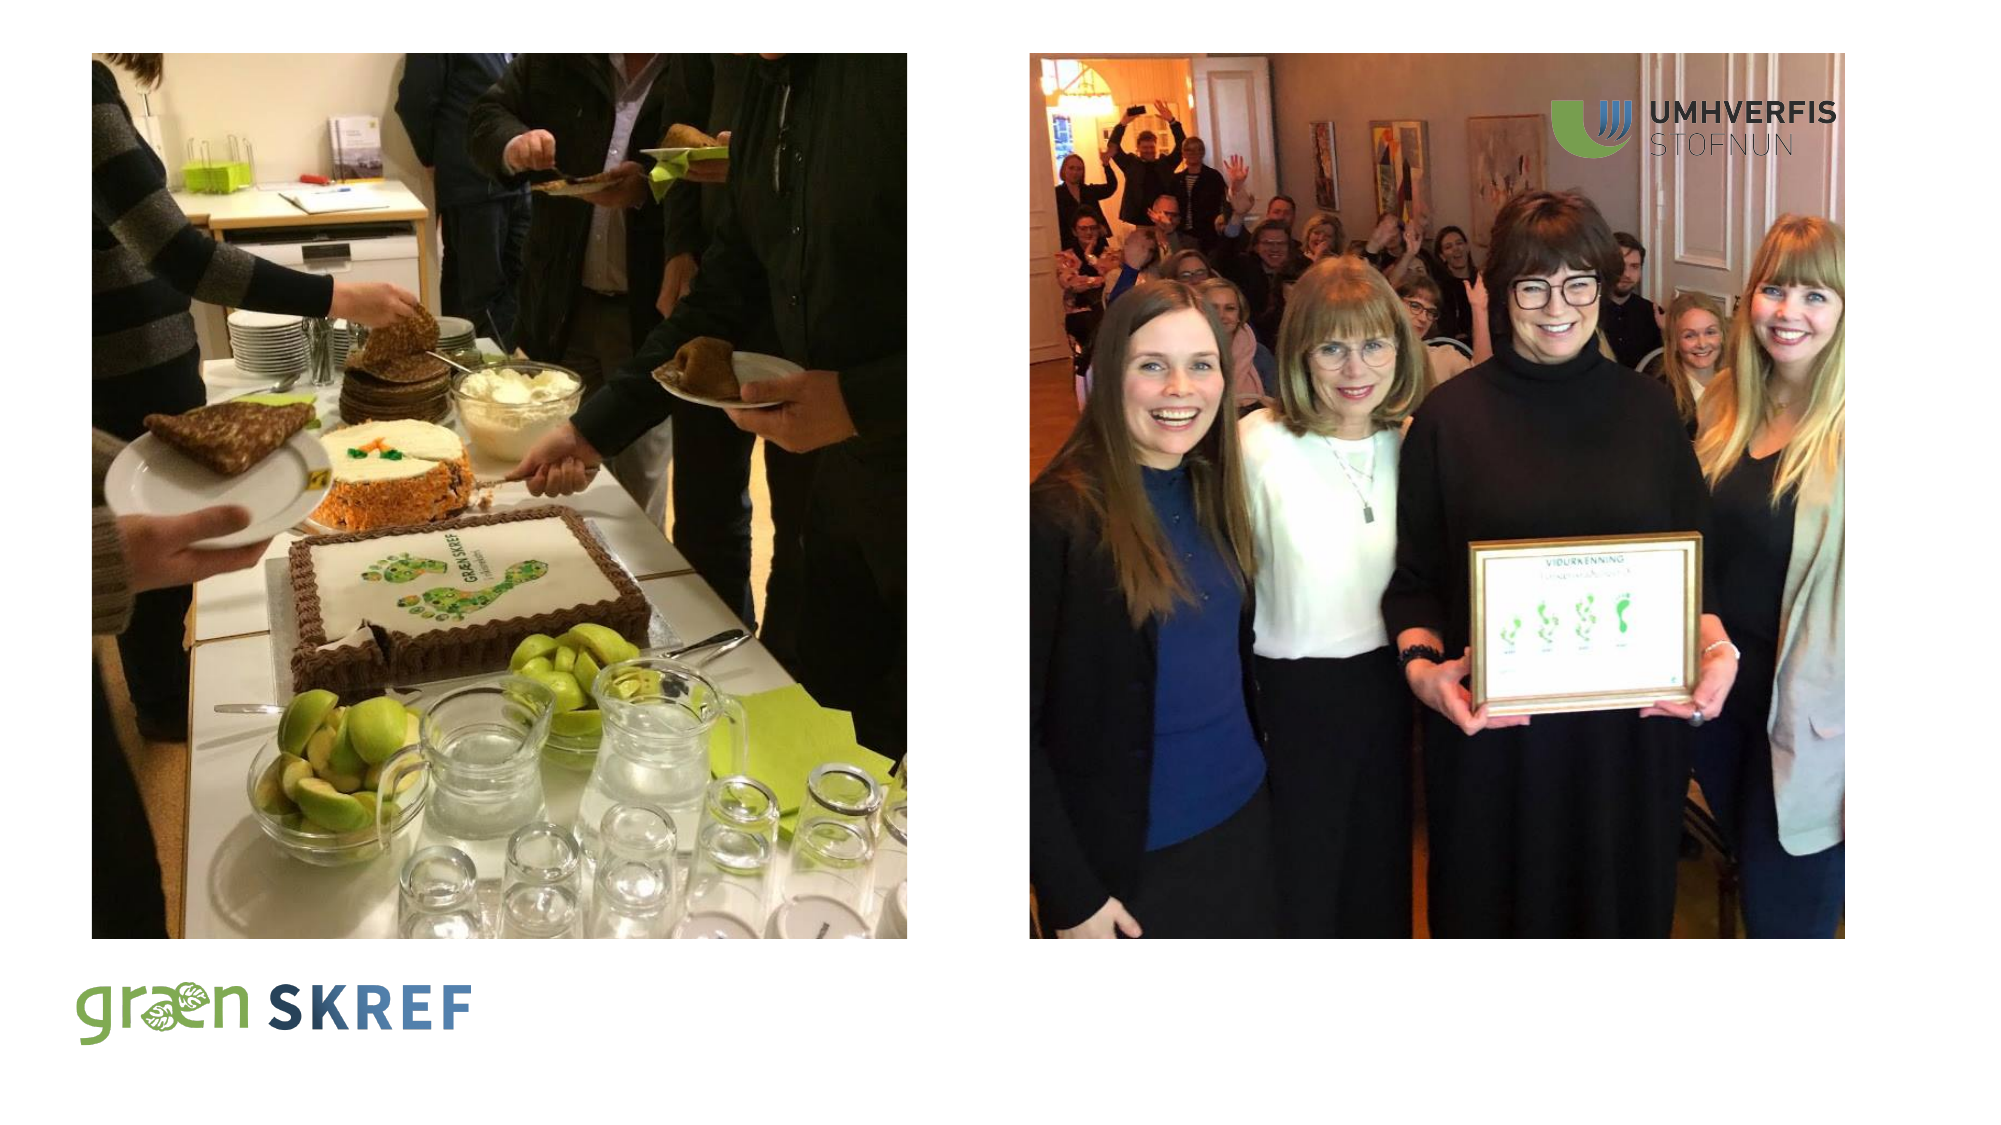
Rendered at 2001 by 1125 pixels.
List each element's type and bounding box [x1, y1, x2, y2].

text_box [348, 29, 1747, 247]
picture [70, 974, 477, 1050]
picture [1029, 53, 1866, 939]
picture [91, 53, 908, 939]
